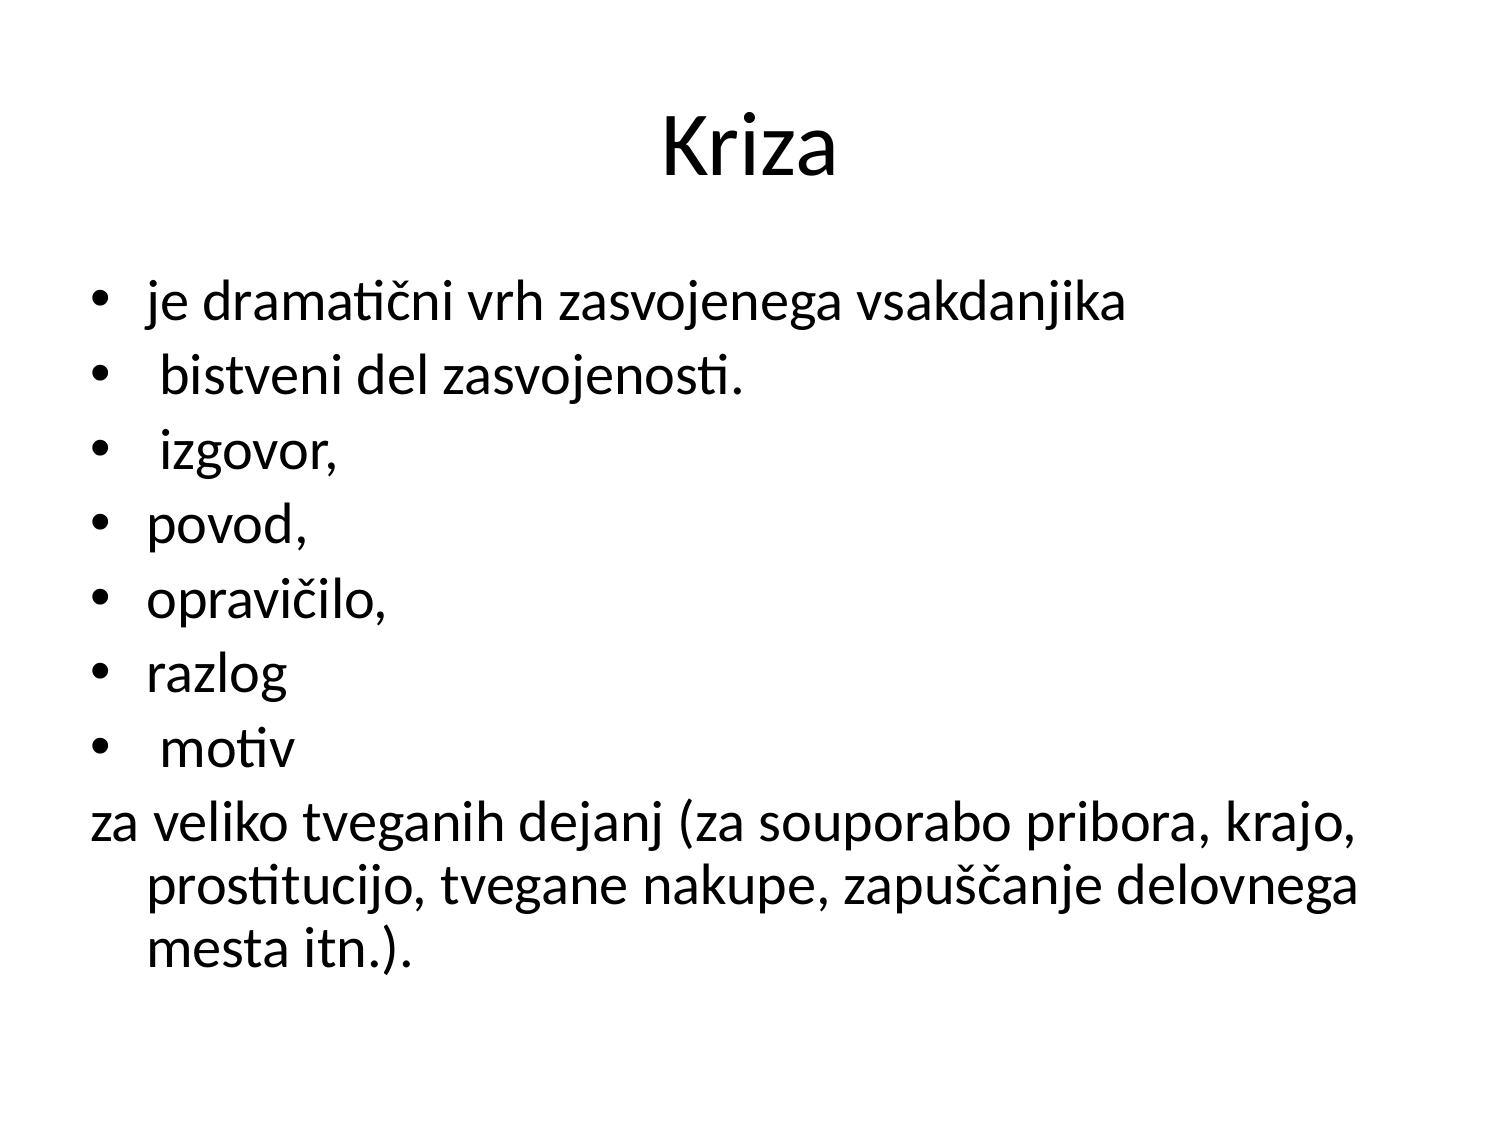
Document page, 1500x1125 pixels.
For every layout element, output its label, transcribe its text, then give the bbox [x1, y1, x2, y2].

list je dramatični vrh zasvojenega vsakdanjika bistveni del zasvojenosti. izgovor, povod, opravičilo, razlog motiv za veliko tveganih dejanj (za souporabo pribora, krajo, prostitucijo, tvegane nakupe, zapuščanje delovnega mesta itn.). [75, 262, 1425, 1005]
title Kriza [75, 45, 1425, 233]
